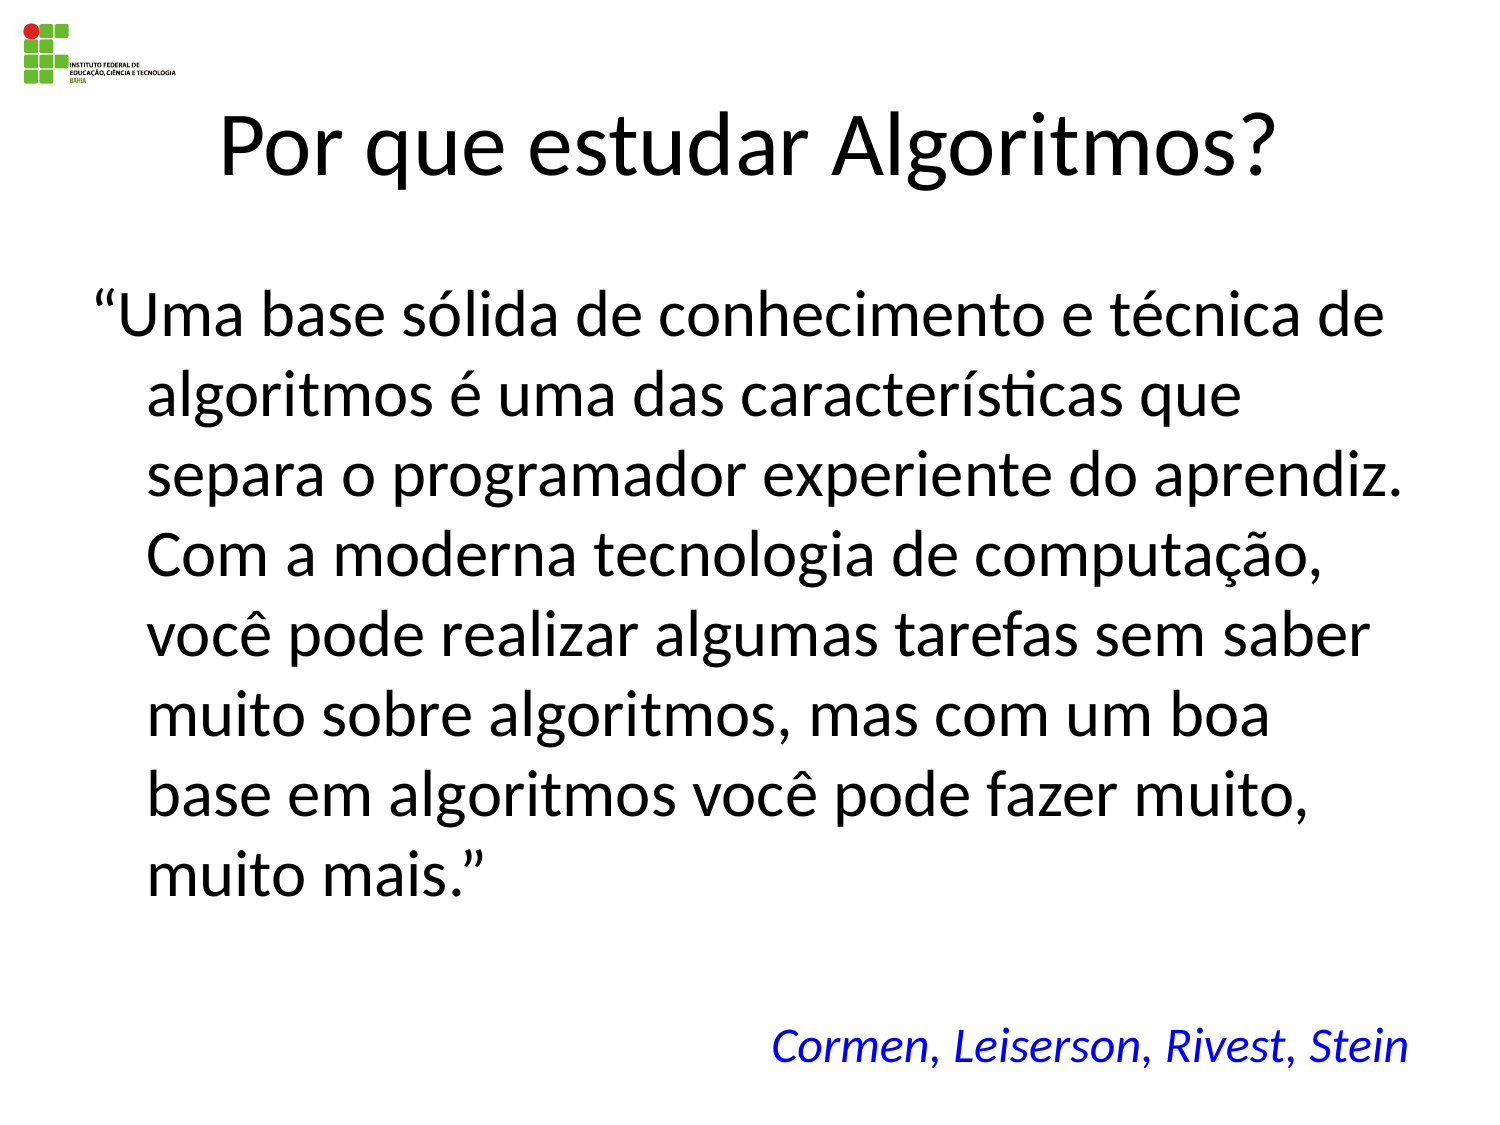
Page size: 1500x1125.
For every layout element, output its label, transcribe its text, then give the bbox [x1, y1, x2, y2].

list “Uma base sólida de conhecimento e técnica de algoritmos é uma das características que separa o programador experiente do aprendiz. Com a moderna tecnologia de computação, você pode realizar algumas tarefas sem saber muito sobre algoritmos, mas com um boa base em algoritmos você pode fazer muito, muito mais.” Cormen, Leiserson, Rivest, Stein [75, 262, 1425, 1005]
title Por que estudar Algoritmos? [75, 45, 1425, 233]
